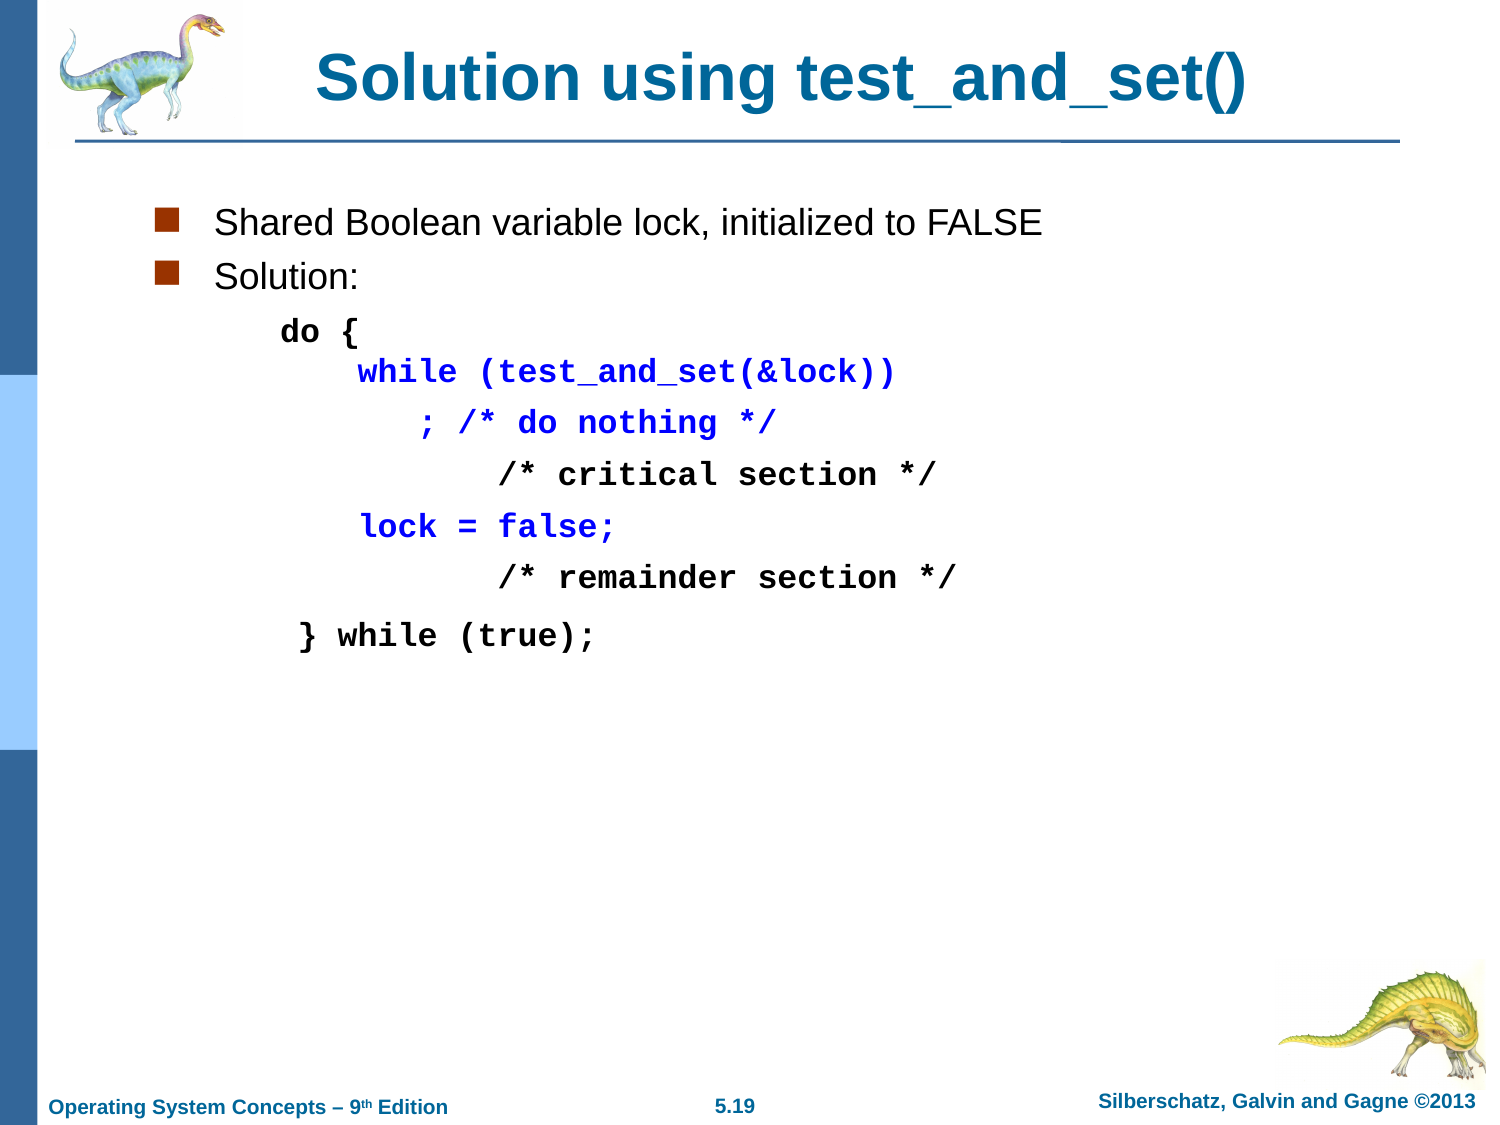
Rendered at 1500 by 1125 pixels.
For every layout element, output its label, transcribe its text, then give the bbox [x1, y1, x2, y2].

picture [1275, 959, 1486, 1090]
title Solution using test_and_set() [139, 26, 1425, 122]
picture [46, 0, 243, 149]
list Shared Boolean variable lock, initialized to FALSE Solution: do { while (test_and_set(&lock)) ; /* do nothing */ /* critical section */ lock = false; /* remainder section */ } while (true); [142, 195, 1269, 741]
